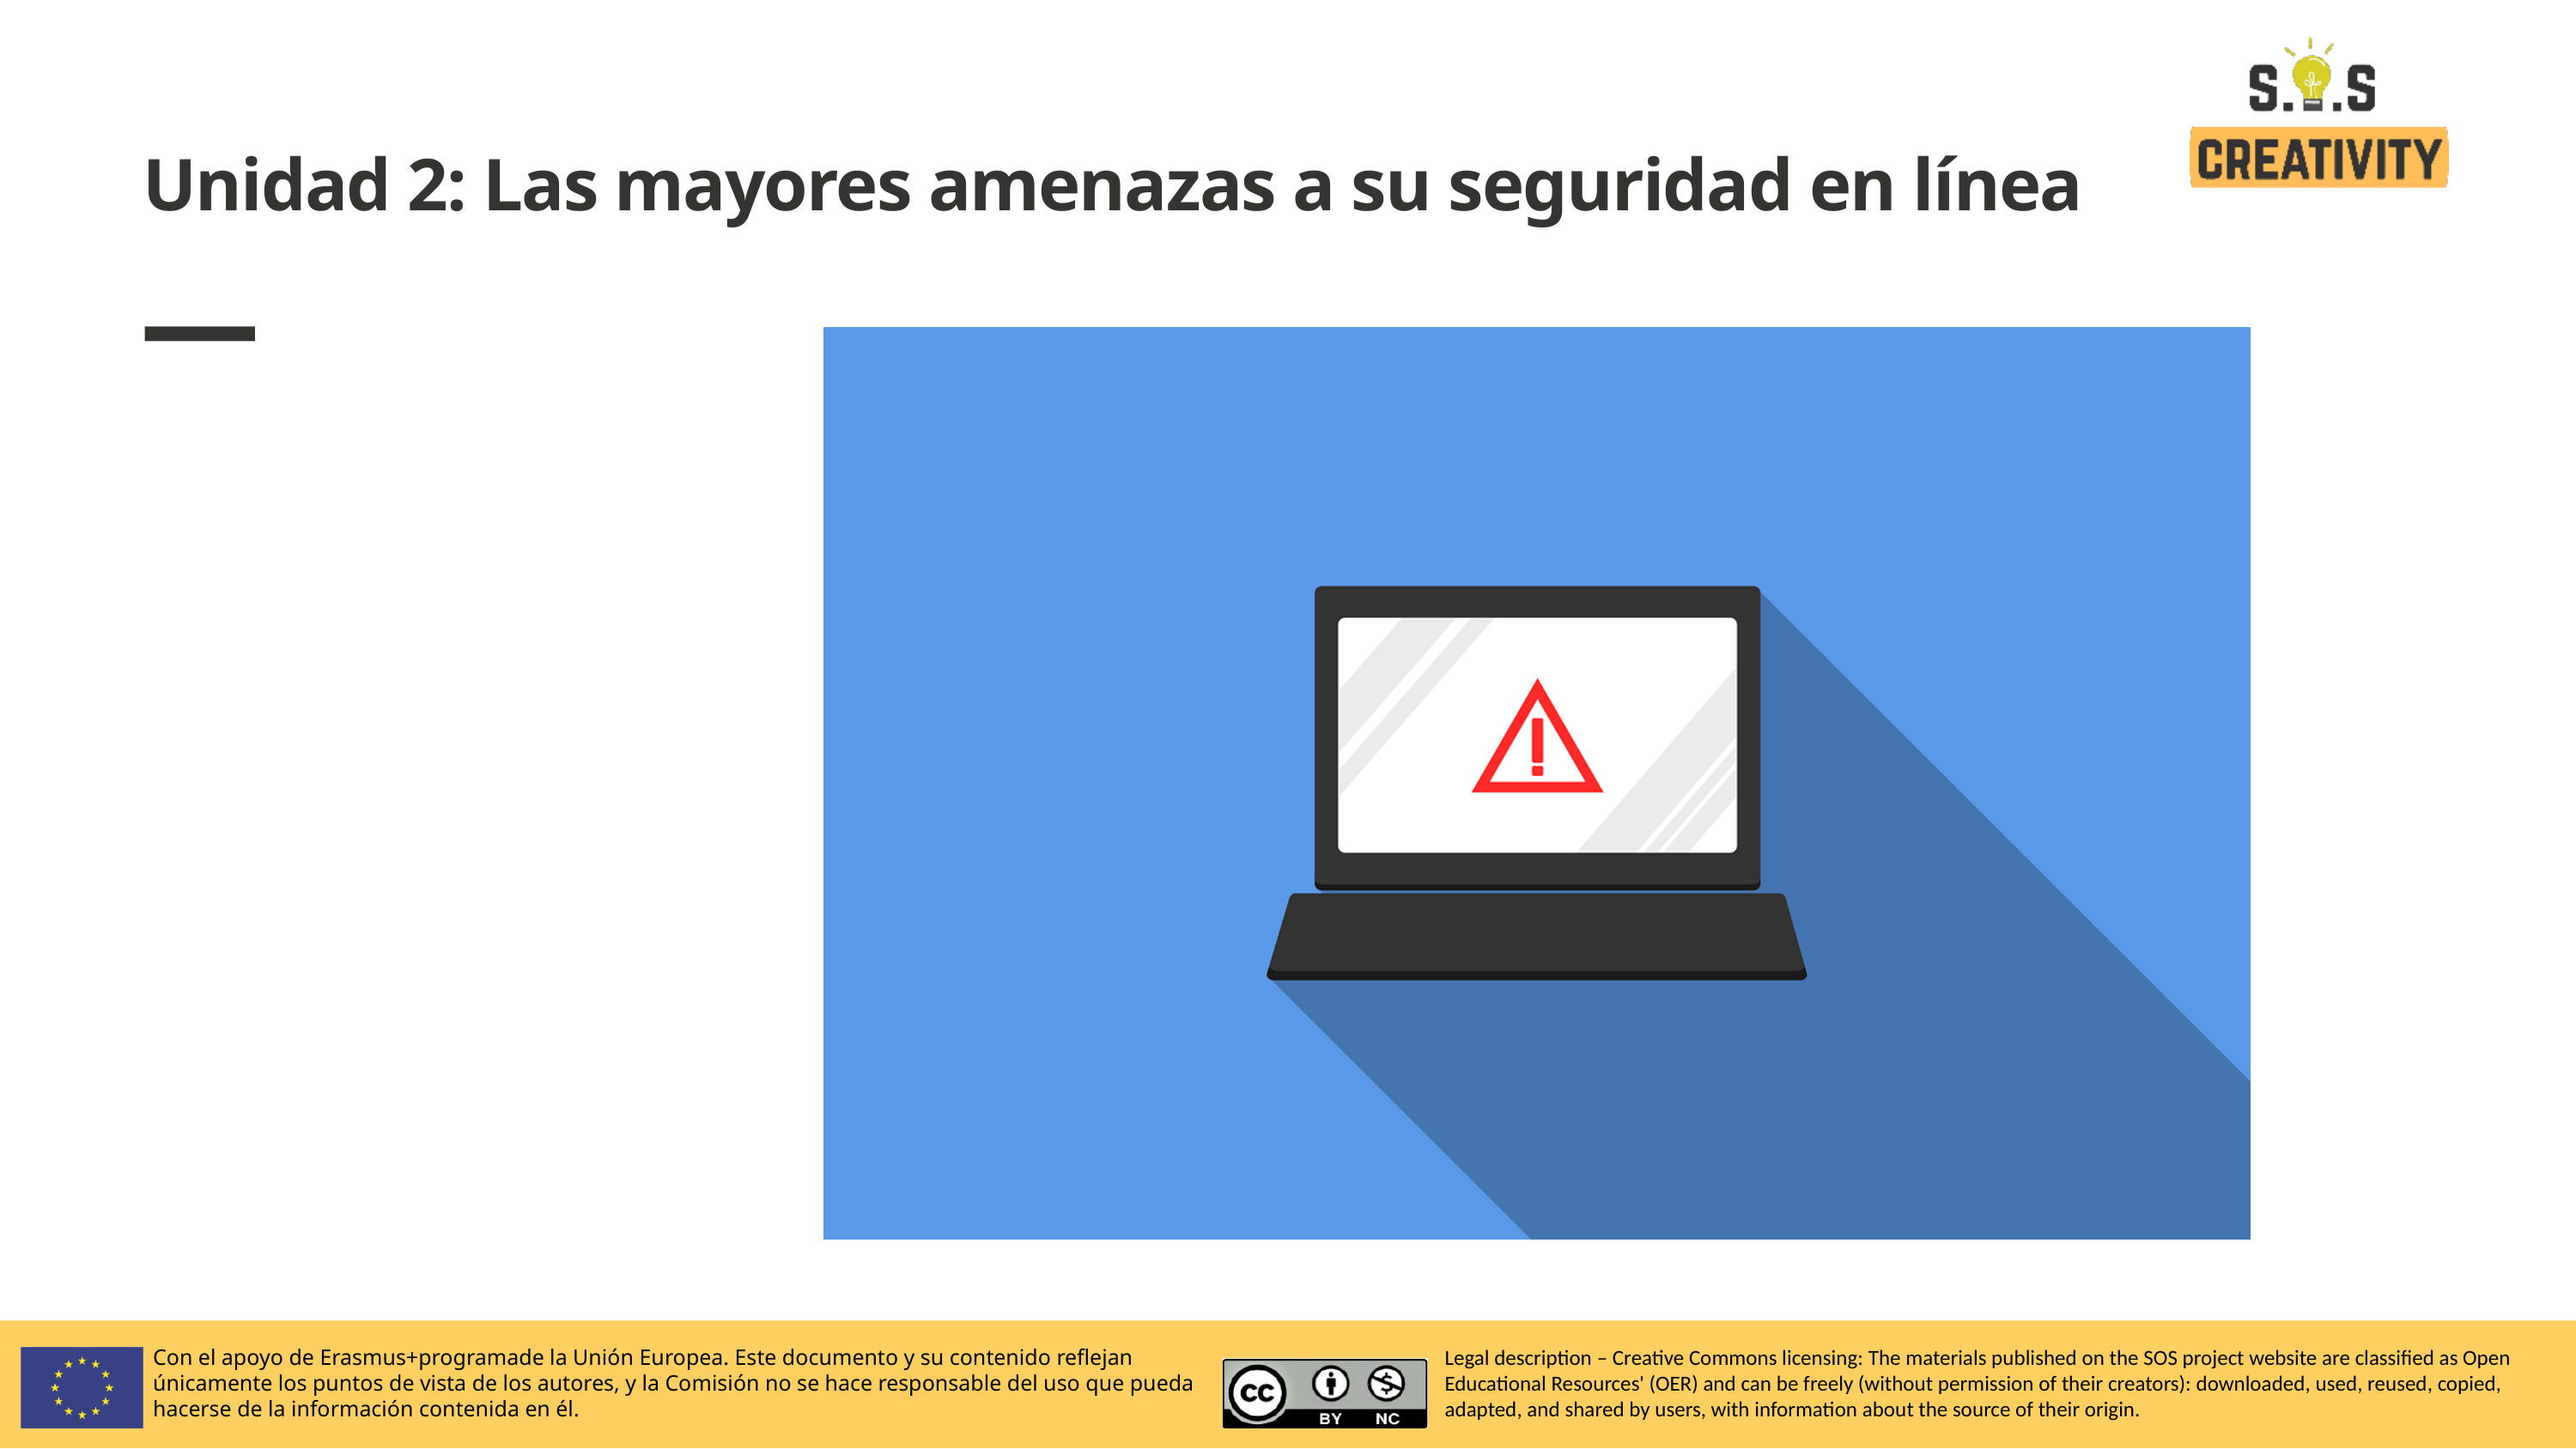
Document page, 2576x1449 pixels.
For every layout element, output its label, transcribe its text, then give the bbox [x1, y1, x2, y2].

text_box [139, 166, 2125, 752]
text_box Legal description – Creative Commons licensing: The materials published on the SOS project website are classified as Open Educational Resources' (OER) and can be freely (without permission of their creators): downloaded, used, reused, copied, adapted, and shared by users, with information about the source of their origin. [1432, 1337, 2576, 1428]
picture [1223, 1358, 1429, 1429]
text_box Con el apoyo de Erasmus+programade la Unión Europea. Este documento y su contenido reflejan únicamente los puntos de vista de los autores, y la Comisión no se hace responsable del uso que pueda hacerse de la información contenida en él. [140, 1337, 1224, 1428]
picture [823, 326, 2251, 1240]
text_box Unidad 2: Las mayores amenazas a su seguridad en línea [143, 136, 2147, 225]
picture [21, 1347, 143, 1429]
picture [2189, 37, 2449, 188]
